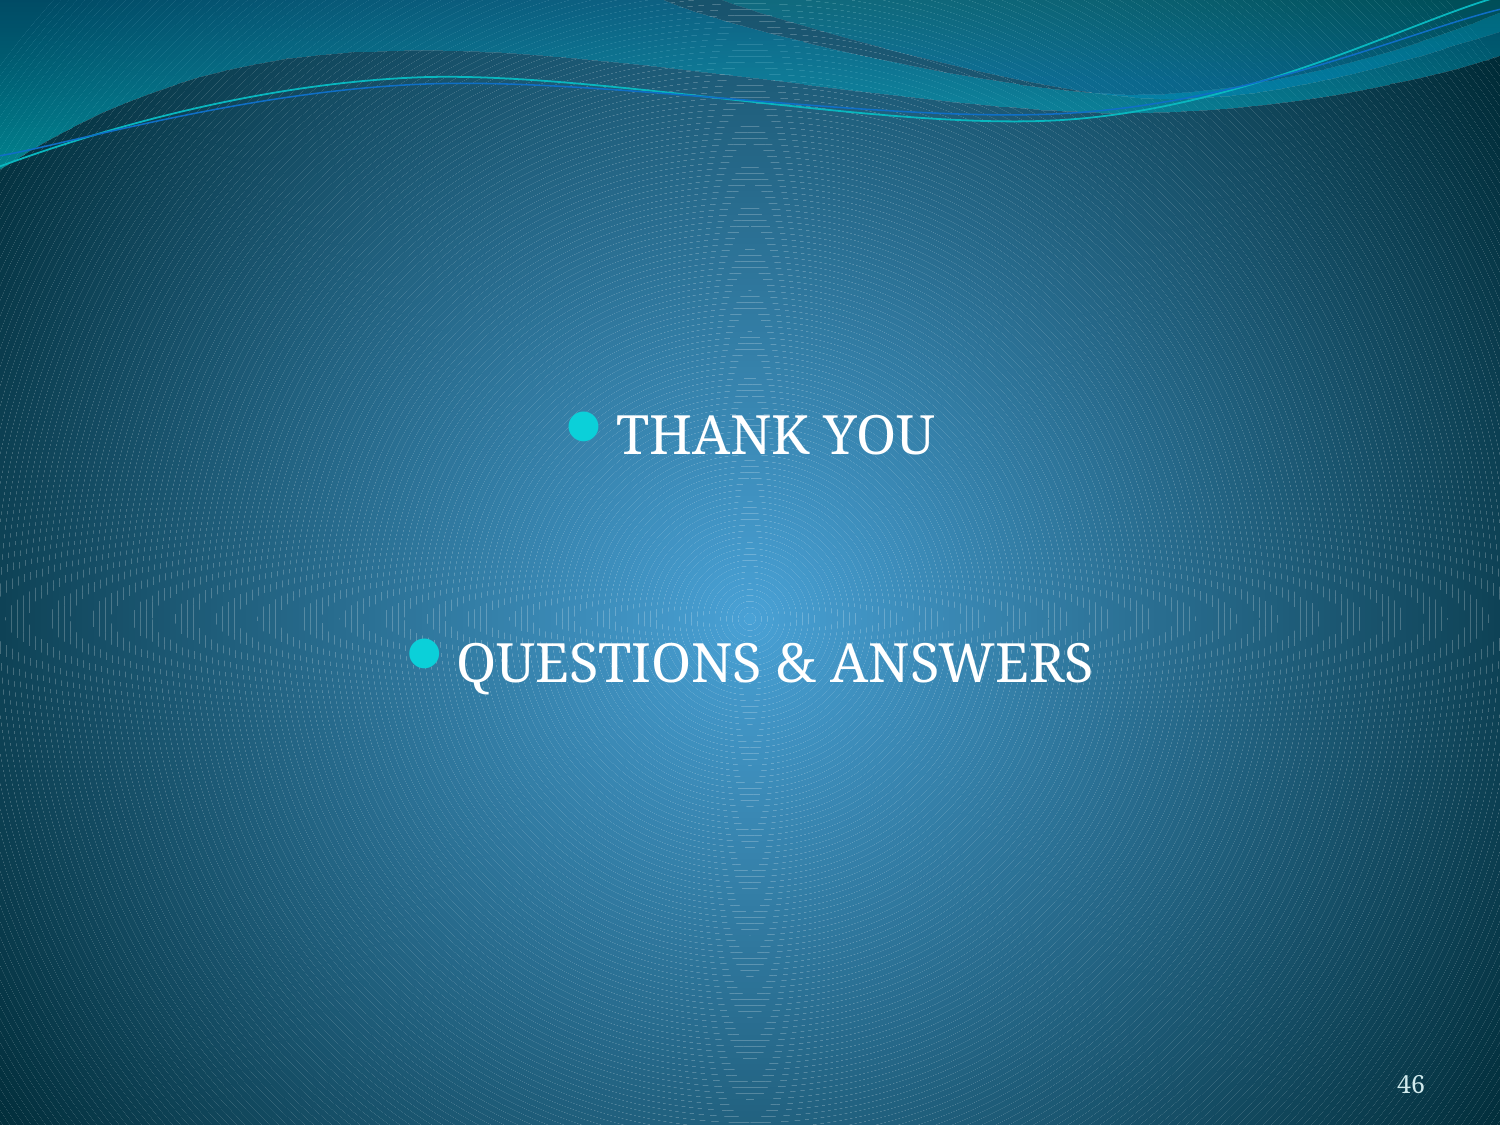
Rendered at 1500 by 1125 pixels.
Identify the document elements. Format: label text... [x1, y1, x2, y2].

list THANK YOU QUESTIONS & ANSWERS [75, 317, 1425, 1038]
slide_number 46 [1299, 1042, 1425, 1103]
